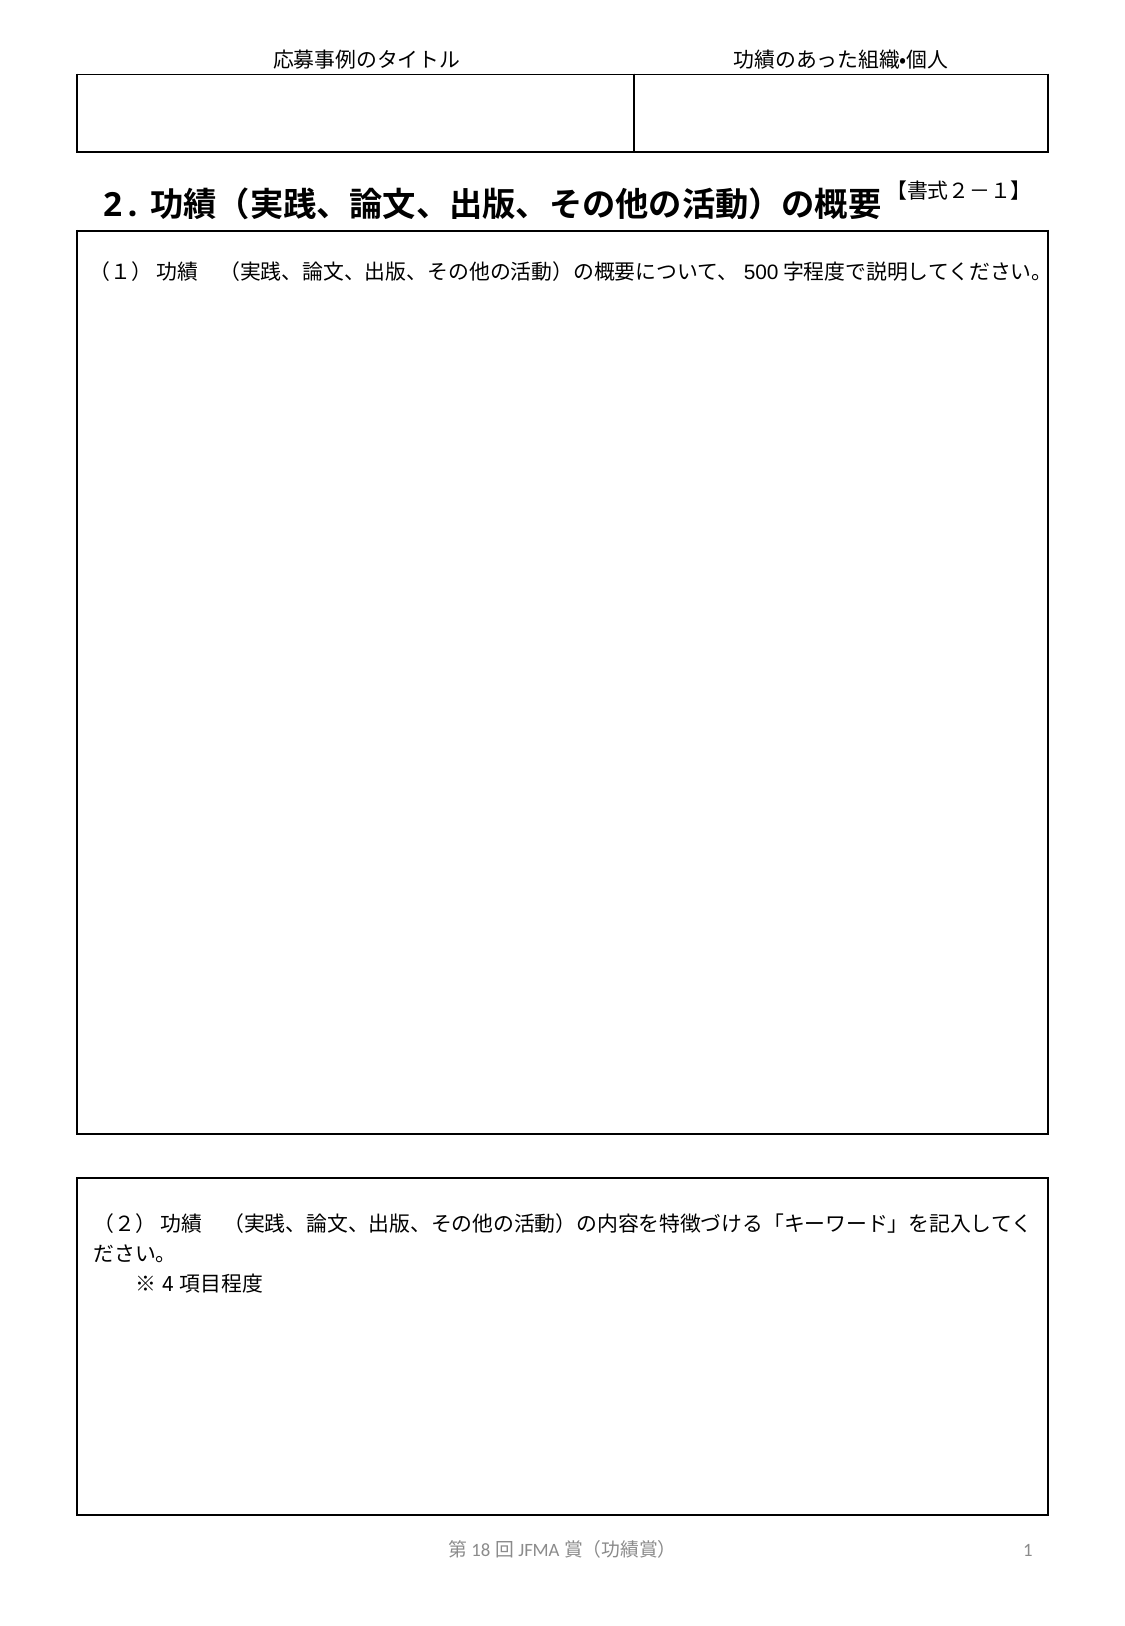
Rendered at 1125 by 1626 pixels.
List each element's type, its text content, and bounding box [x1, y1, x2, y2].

text_box 【書式２－１】 [871, 170, 1047, 211]
text_box 功績のあった組織・個人 [718, 39, 964, 79]
text_box 2.功績（実践、論文、出版、その他の活動）の概要 [66, 175, 1084, 231]
table_header [78, 75, 633, 151]
footer 第18回JFMA賞（功績賞） [372, 1506, 753, 1593]
text_box 応募事例のタイトル [258, 39, 475, 79]
table_header （２） 功績 （実践、論文、出版、その他の活動）の内容を特徴づける「キーワード」を記入してください。 ※4項目程度 [78, 1179, 1047, 1514]
table_header [635, 75, 1047, 151]
slide_number 1 [794, 1506, 1048, 1593]
table_header （１） 功績 （実践、論文、出版、その他の活動）の概要について、500字程度で説明してください。 [78, 232, 1047, 1133]
